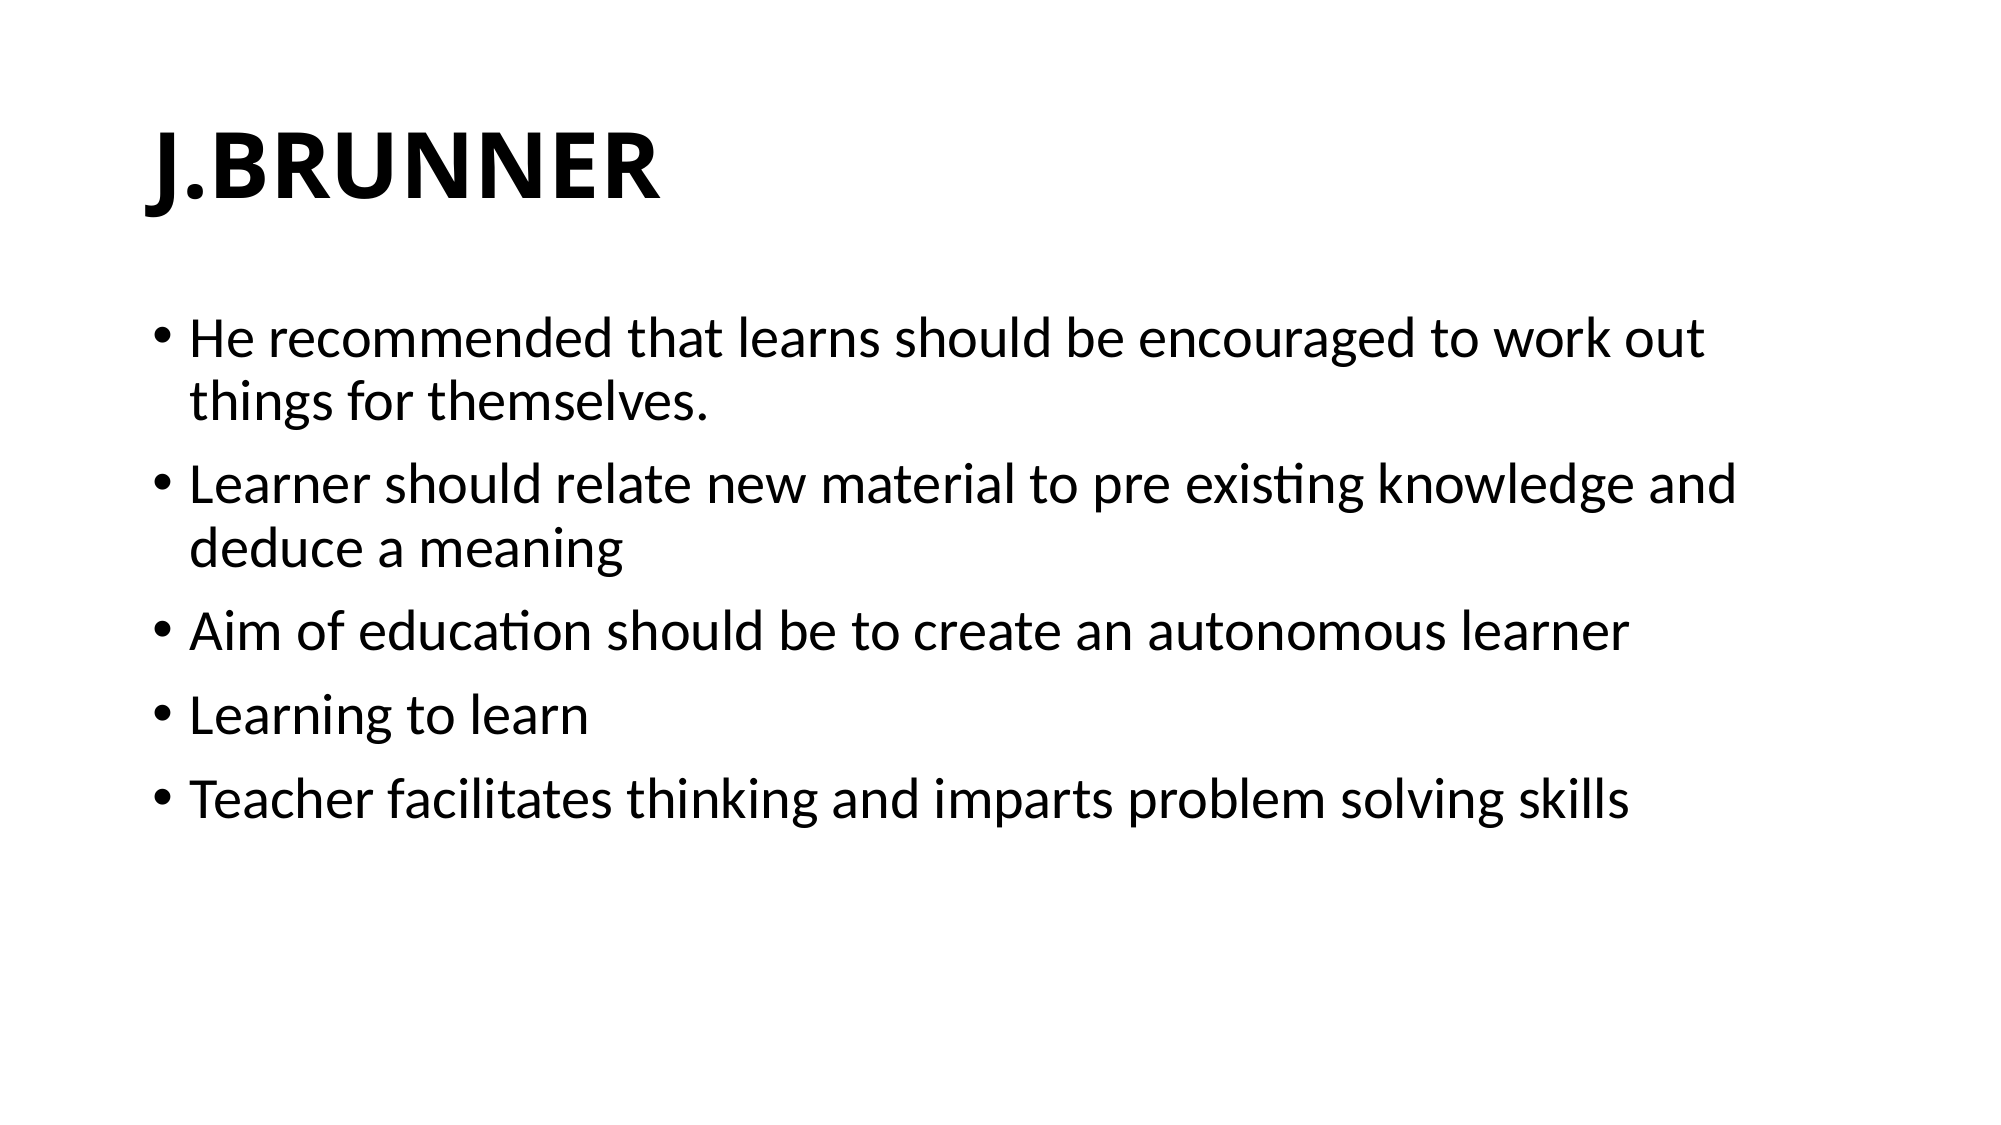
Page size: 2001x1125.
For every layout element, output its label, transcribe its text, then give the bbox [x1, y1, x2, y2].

list He recommended that learns should be encouraged to work out things for themselves. Learner should relate new material to pre existing knowledge and deduce a meaning Aim of education should be to create an autonomous learner Learning to learn Teacher facilitates thinking and imparts problem solving skills [137, 299, 1863, 1014]
title J.BRUNNER [137, 59, 1863, 278]
